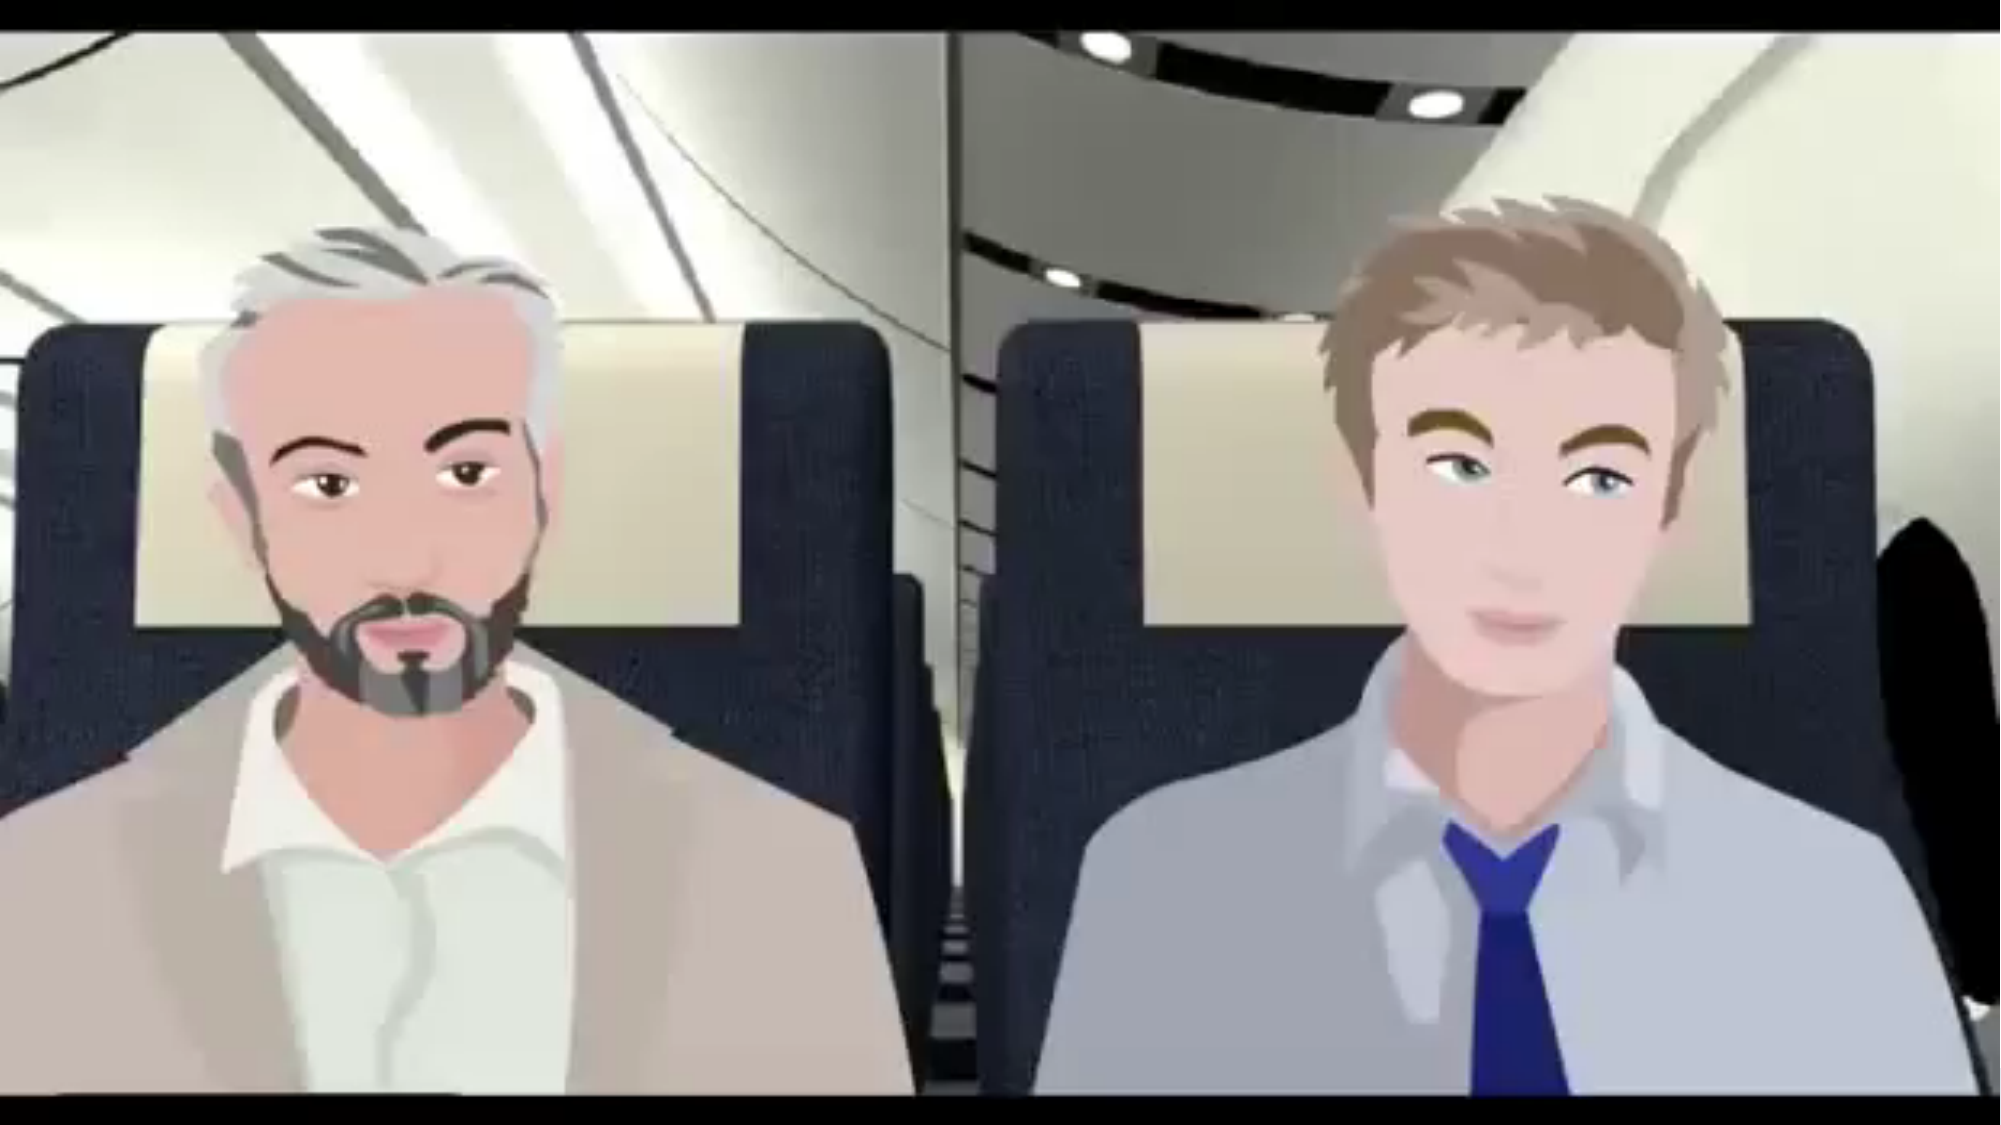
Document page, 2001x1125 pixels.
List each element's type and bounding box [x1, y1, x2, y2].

text_box [0, 0, 2000, 1125]
